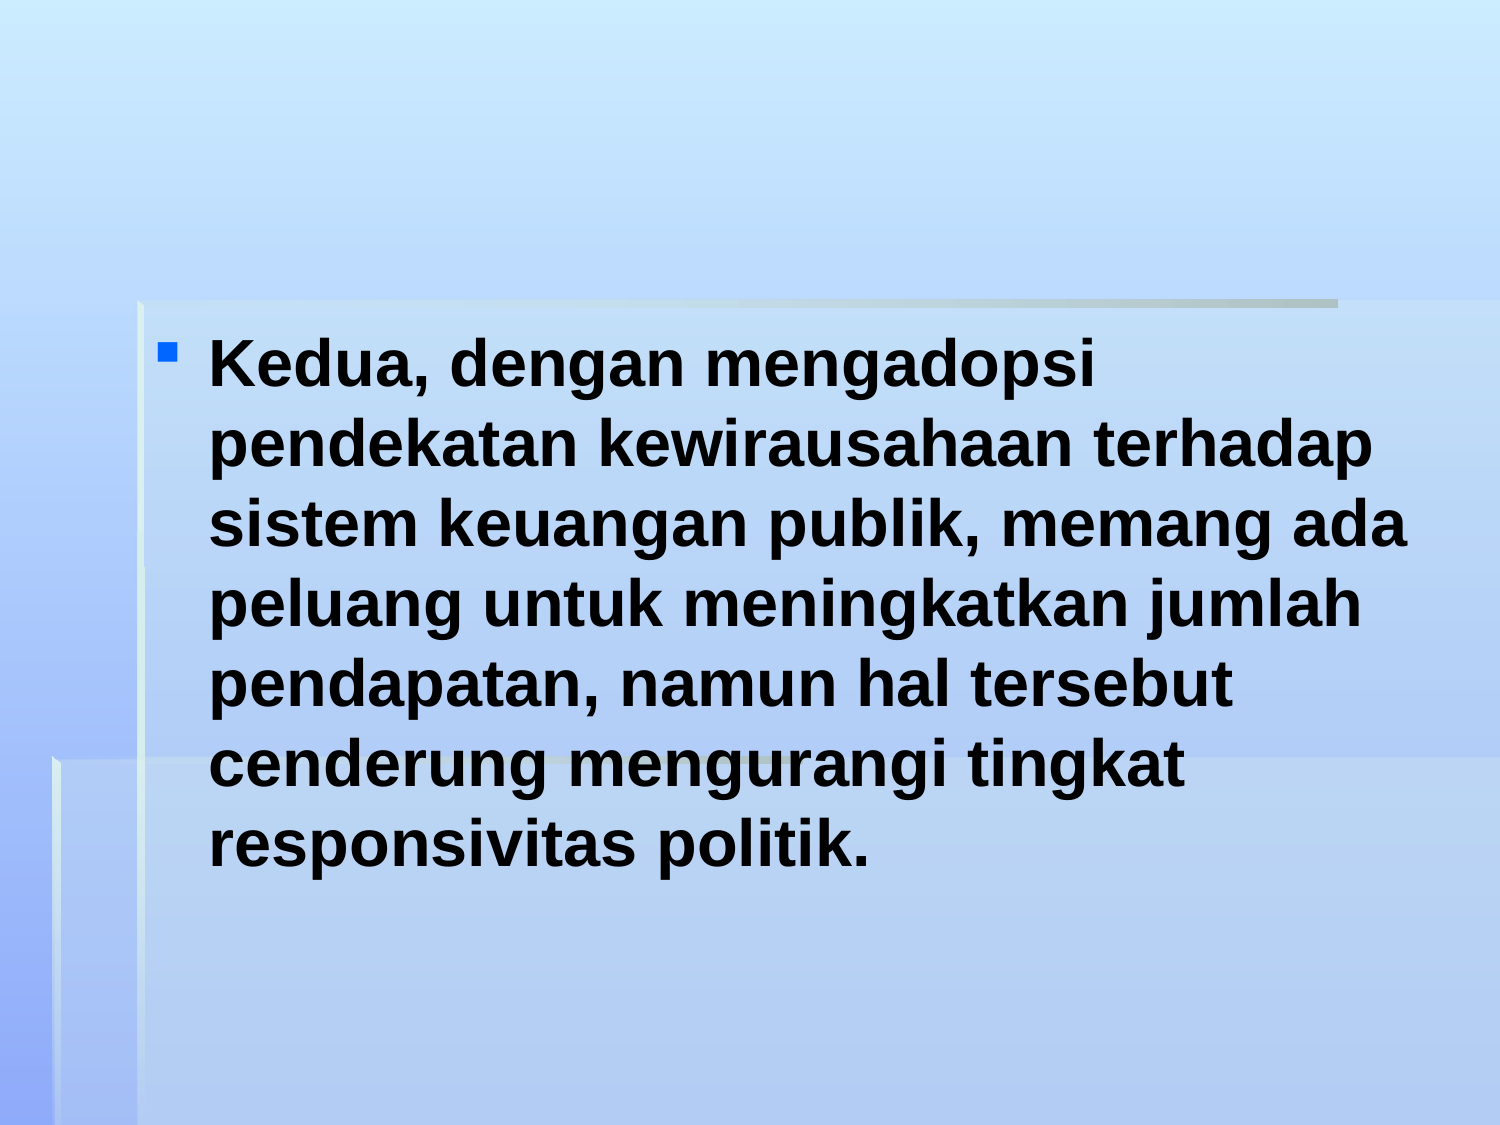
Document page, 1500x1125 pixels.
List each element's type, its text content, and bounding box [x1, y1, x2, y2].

list Kedua, dengan mengadopsi pendekatan kewirausahaan terhadap sistem keuangan publik, memang ada peluang untuk meningkatkan jumlah pendapatan, namun hal tersebut cenderung mengurangi tingkat responsivitas politik. [137, 312, 1452, 1001]
